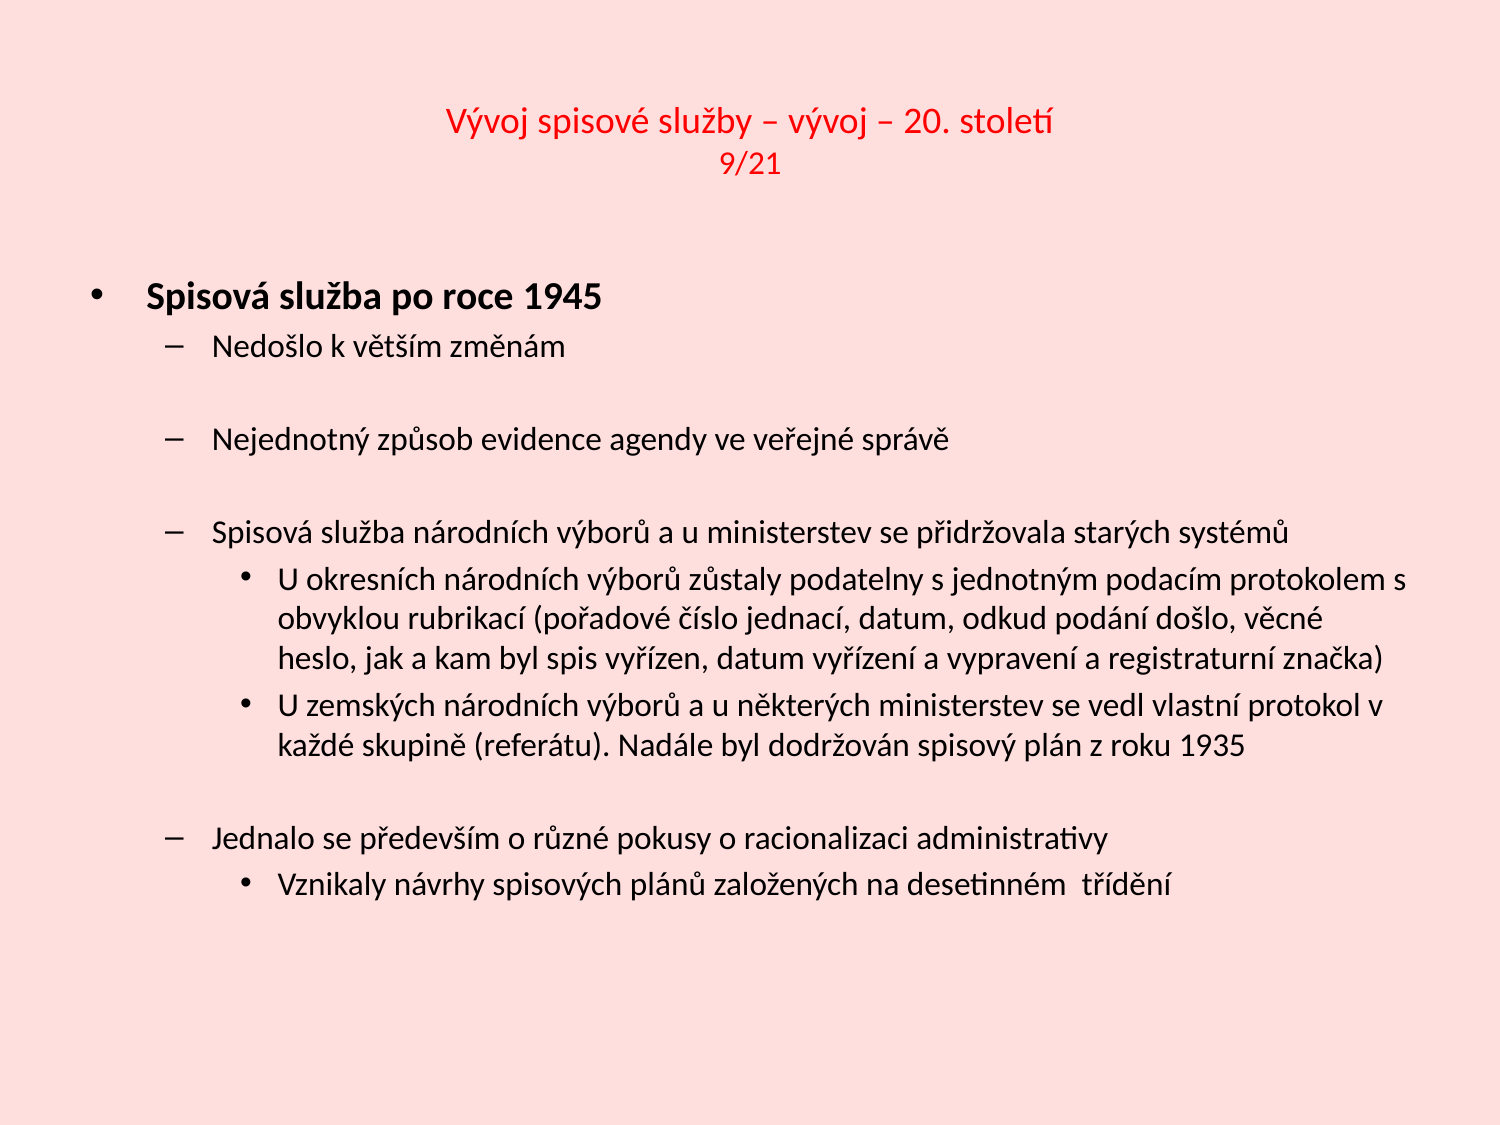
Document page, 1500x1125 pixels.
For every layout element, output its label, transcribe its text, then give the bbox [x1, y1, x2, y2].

list Spisová služba po roce 1945 Nedošlo k větším změnám Nejednotný způsob evidence agendy ve veřejné správě Spisová služba národních výborů a u ministerstev se přidržovala starých systémů U okresních národních výborů zůstaly podatelny s jednotným podacím protokolem s obvyklou rubrikací (pořadové číslo jednací, datum, odkud podání došlo, věcné heslo, jak a kam byl spis vyřízen, datum vyřízení a vypravení a registraturní značka) U zemských národních výborů a u některých ministerstev se vedl vlastní protokol v každé skupině (referátu). Nadále byl dodržován spisový plán z roku 1935 Jednalo se především o různé pokusy o racionalizaci administrativy Vznikaly návrhy spisových plánů založených na desetinném třídění [75, 262, 1425, 1005]
title Vývoj spisové služby – vývoj – 20. století 9/21 [75, 45, 1425, 233]
